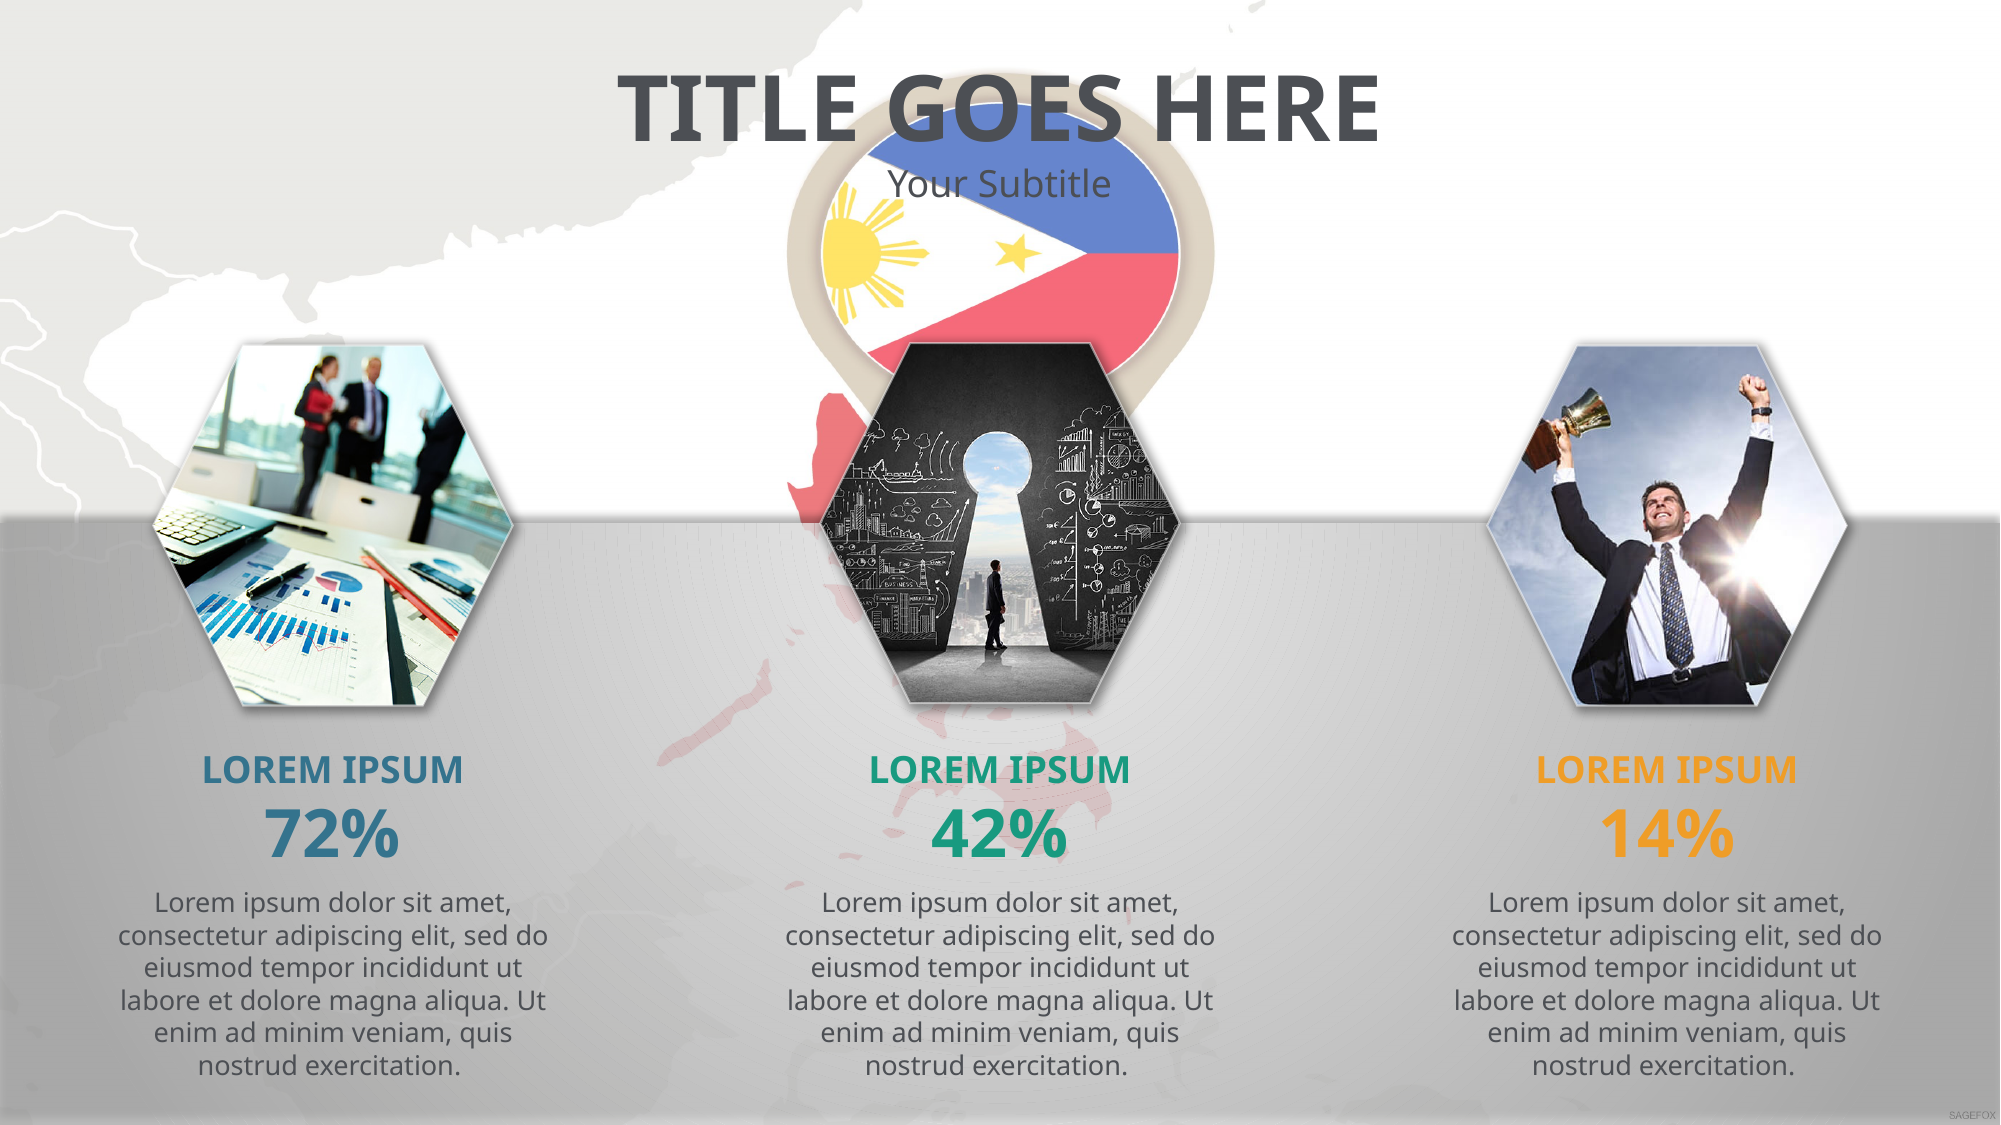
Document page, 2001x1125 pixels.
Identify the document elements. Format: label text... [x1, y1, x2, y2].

text_box YOUR TITLE Lorem ipsum dolor sit amet, consectetur. [0, 0, 2000, 513]
text_box [1486, 344, 1848, 707]
text_box [152, 344, 514, 707]
text_box [0, 522, 2000, 1125]
text_box [819, 342, 1181, 705]
text_box LOREM IPSUM 14% Lorem ipsum dolor sit amet, consectetur adipiscing elit, sed do eiusmod tempor incididunt ut labore et dolore magna aliqua. Ut enim ad minim veniam, quis nostrud exercitation. [1429, 738, 1905, 1089]
text_box TITLE GOES HERE Your Subtitle [548, 42, 1452, 212]
text_box LOREM IPSUM 72% Lorem ipsum dolor sit amet, consectetur adipiscing elit, sed do eiusmod tempor incididunt ut labore et dolore magna aliqua. Ut enim ad minim veniam, quis nostrud exercitation. [95, 738, 571, 1089]
text_box LOREM IPSUM 42% Lorem ipsum dolor sit amet, consectetur adipiscing elit, sed do eiusmod tempor incididunt ut labore et dolore magna aliqua. Ut enim ad minim veniam, quis nostrud exercitation. [762, 738, 1238, 1089]
